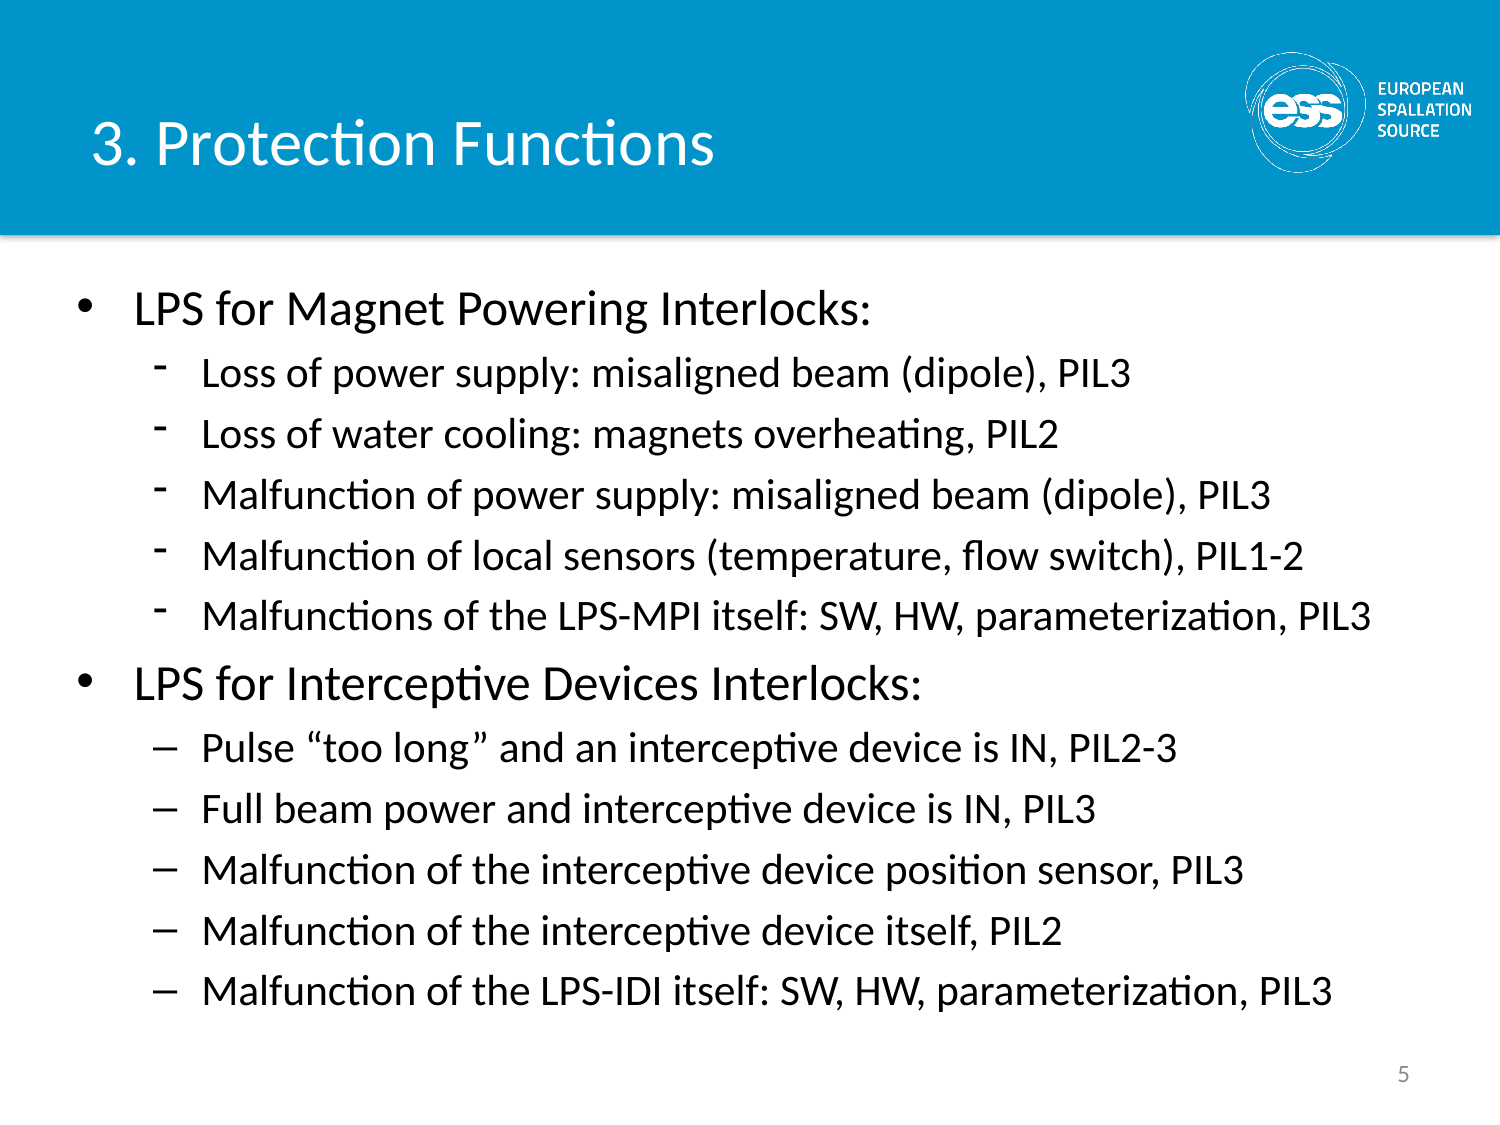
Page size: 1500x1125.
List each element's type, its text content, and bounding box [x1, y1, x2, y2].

picture [1389, 104, 1393, 115]
picture [1423, 83, 1430, 94]
picture [1418, 104, 1423, 115]
picture [1436, 104, 1444, 115]
list LPS for Magnet Powering Interlocks: Loss of power supply: misaligned beam (dipole), PIL3 Loss of water cooling: magnets overheating, PIL2 Malfunction of power supply: misaligned beam (dipole), PIL3 Malfunction of local sensors (temperature, flow switch), PIL1-2 Malfunctions of the LPS-MPI itself: SW, HW, parameterization, PIL3 LPS for Interceptive Devices Interlocks: Pulse “too long” and an interceptive device is IN, PIL2-3 Full beam power and interceptive device is IN, PIL3 Malfunction of the interceptive device position sensor, PIL3 Malfunction of the interceptive device itself, PIL2 Malfunction of the LPS-IDI itself: SW, HW, parameterization, PIL3 [61, 267, 1412, 1035]
picture [1264, 94, 1342, 127]
picture [1400, 83, 1407, 94]
picture [1443, 86, 1450, 93]
picture [1409, 104, 1415, 115]
picture [1454, 83, 1458, 94]
picture [1422, 125, 1428, 134]
slide_number 5 [1074, 1042, 1425, 1103]
picture [1398, 109, 1406, 115]
picture [1379, 83, 1385, 94]
title 3. Protection Functions [75, 45, 1247, 233]
picture [1432, 125, 1438, 136]
